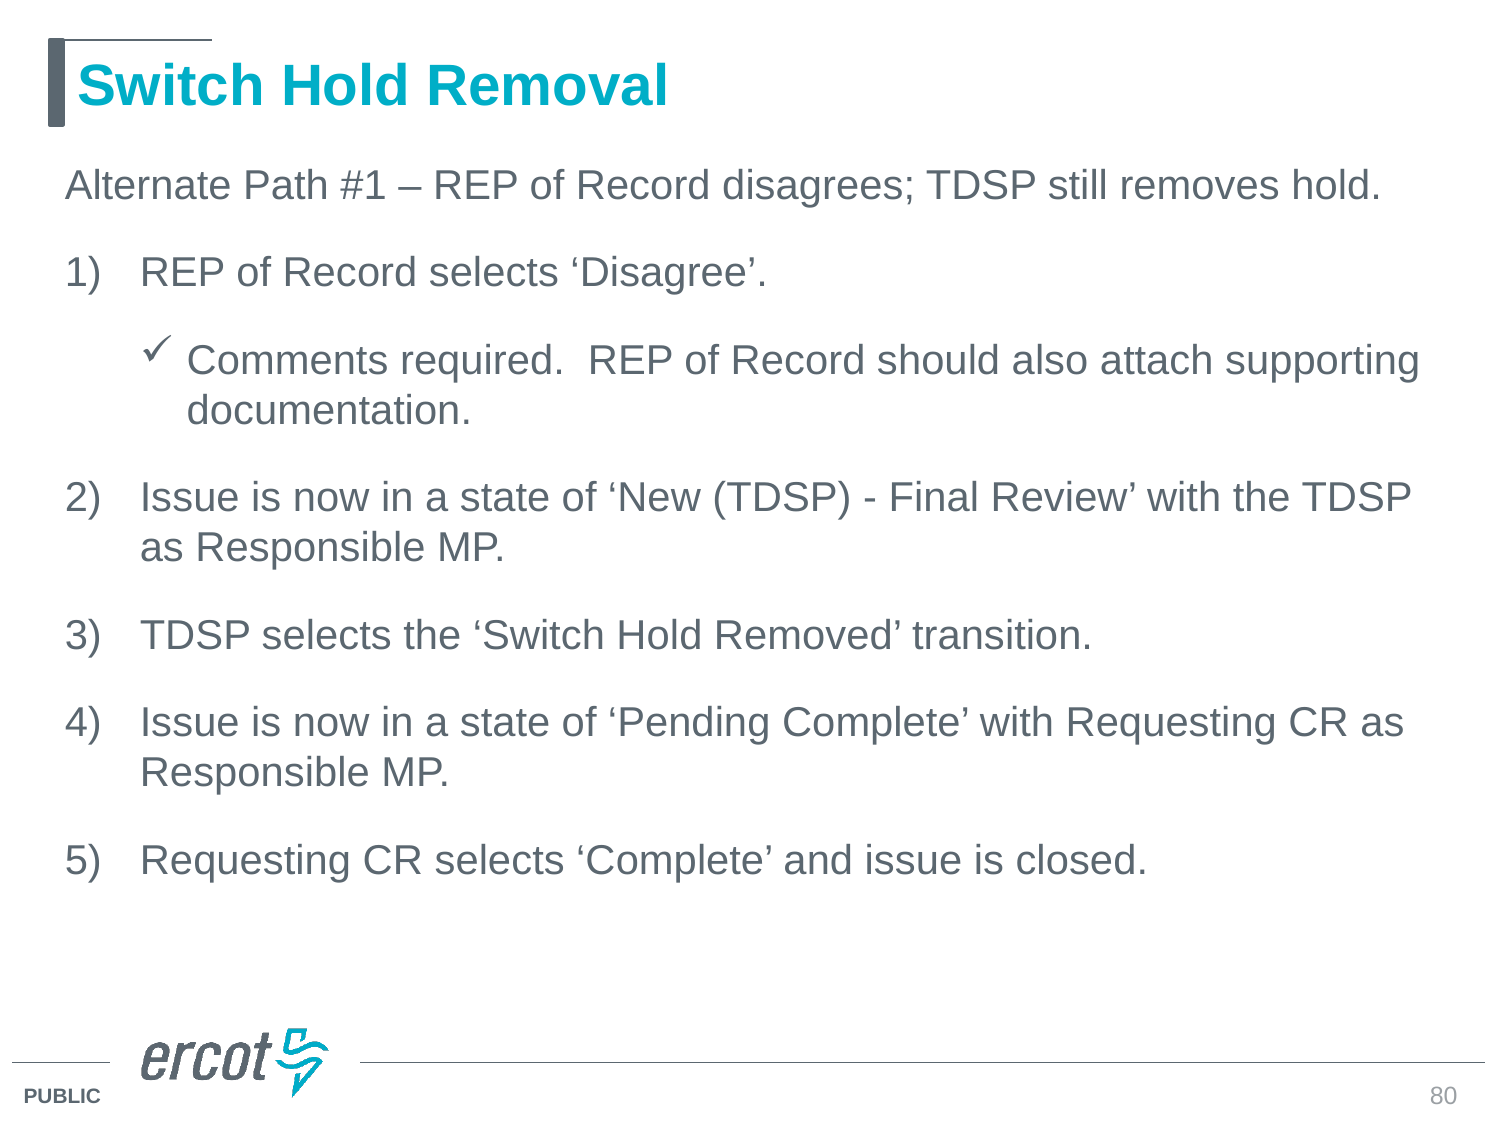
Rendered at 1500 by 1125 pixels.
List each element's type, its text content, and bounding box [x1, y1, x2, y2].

picture [137, 1024, 332, 1100]
title Switch Hold Removal [62, 39, 1450, 125]
list Alternate Path #1 – REP of Record disagrees; TDSP still removes hold. REP of Record selects ‘Disagree’. Comments required. REP of Record should also attach supporting documentation. Issue is now in a state of ‘New (TDSP) - Final Review’ with the TDSP as Responsible MP. TDSP selects the ‘Switch Hold Removed’ transition. Issue is now in a state of ‘Pending Complete’ with Requesting CR as Responsible MP. Requesting CR selects ‘Complete’ and issue is closed. [50, 149, 1450, 950]
slide_number 80 [1400, 1076, 1488, 1113]
